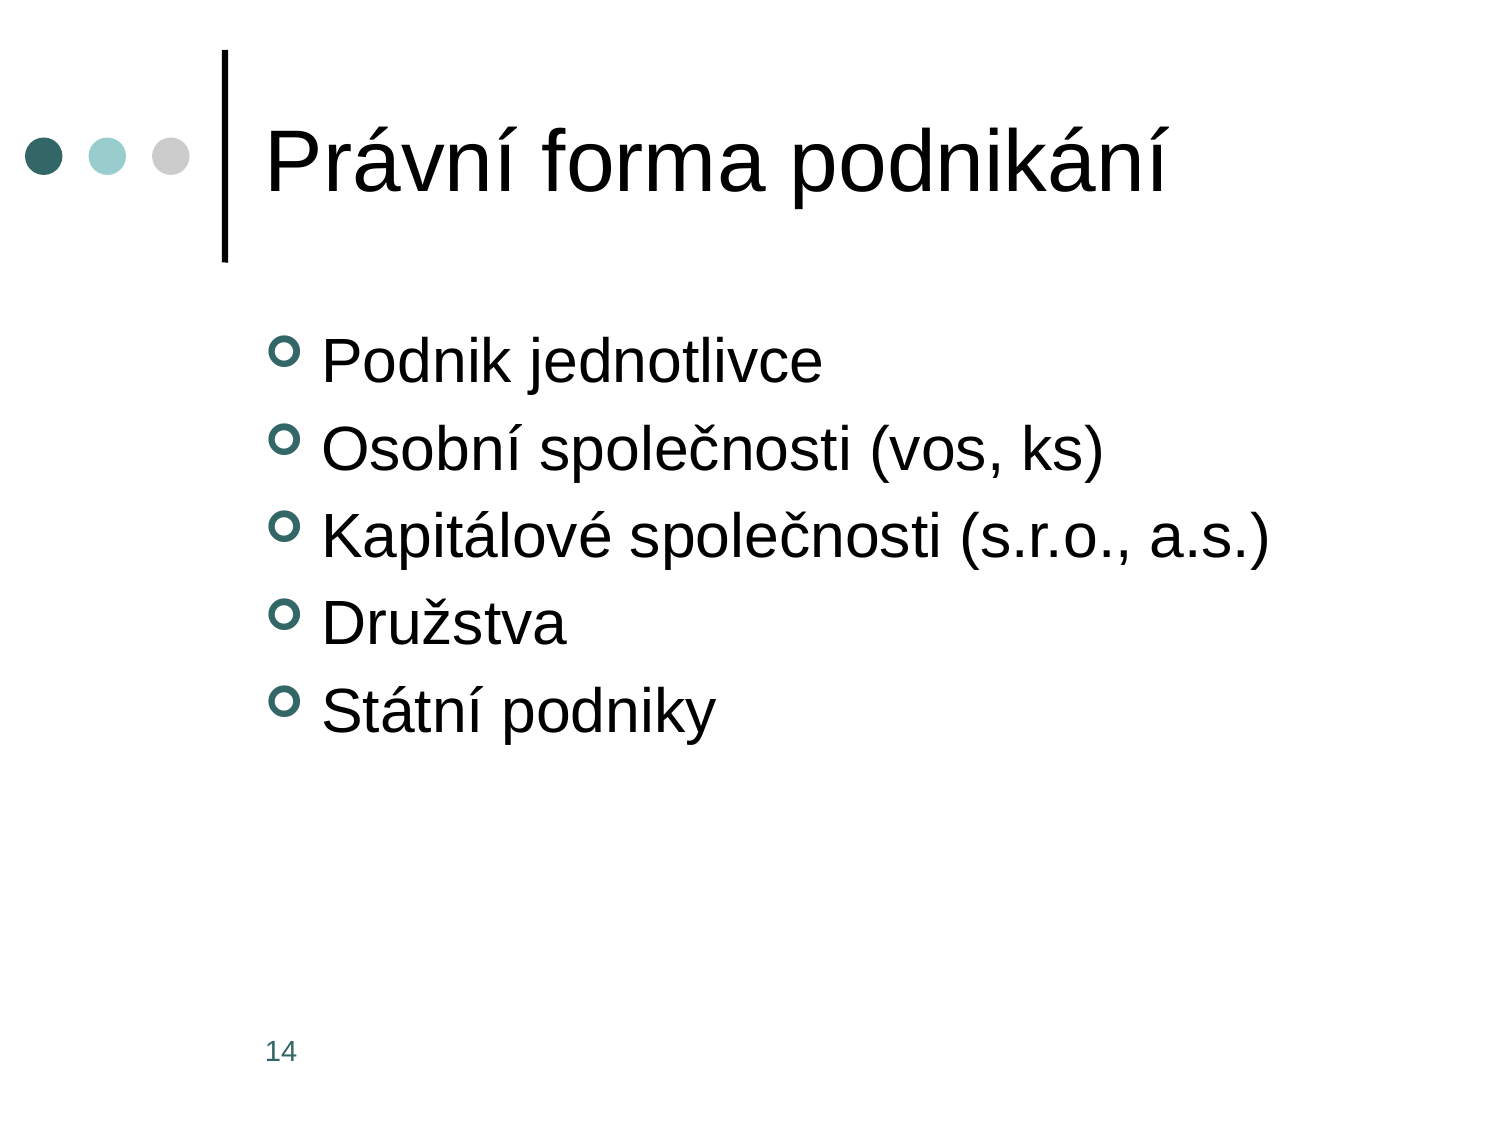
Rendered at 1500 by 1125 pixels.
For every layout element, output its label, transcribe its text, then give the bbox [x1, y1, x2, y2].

list Podnik jednotlivce Osobní společnosti (vos, ks) Kapitálové společnosti (s.r.o., a.s.) Družstva Státní podniky [249, 312, 1401, 988]
title Právní forma podnikání [249, 30, 1401, 282]
slide_number 14 [249, 1024, 463, 1101]
